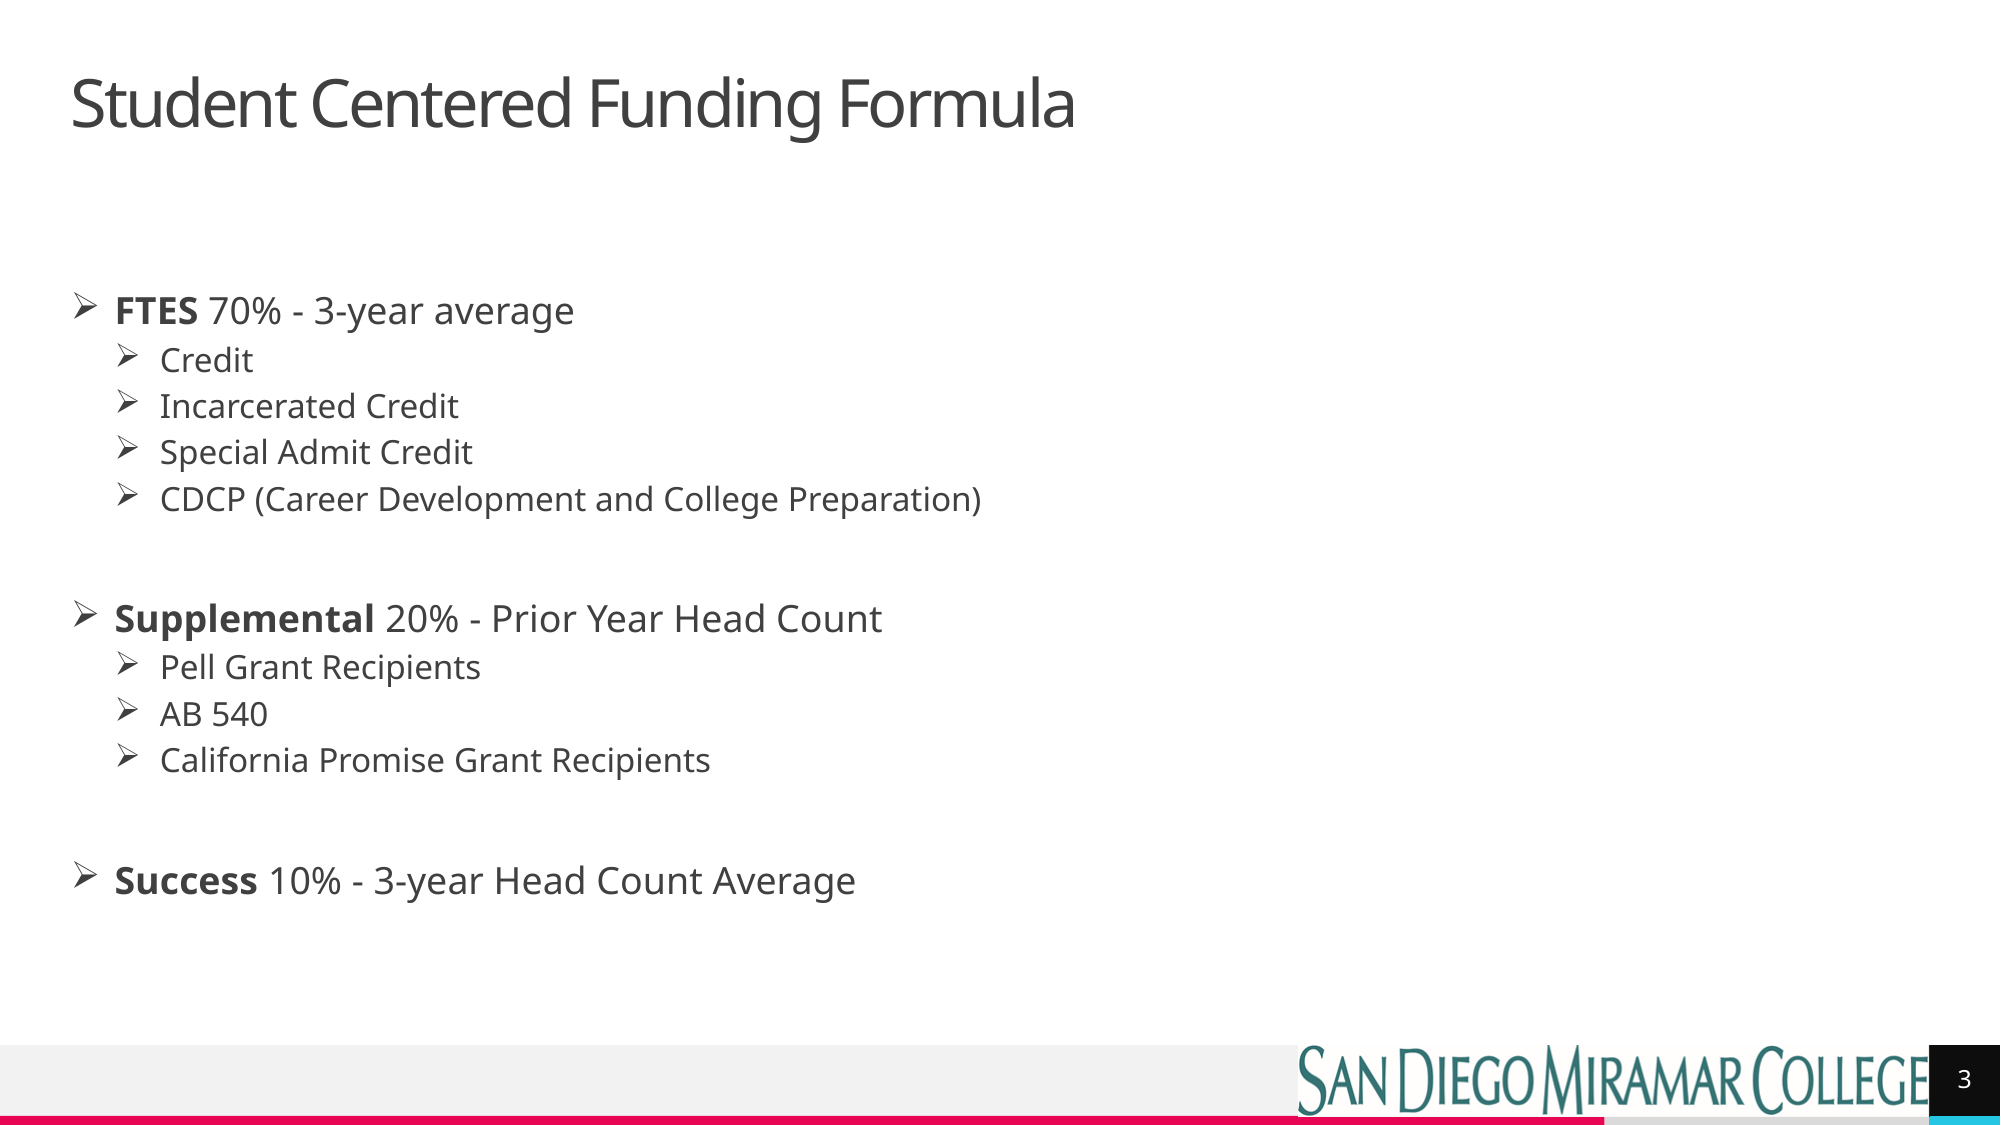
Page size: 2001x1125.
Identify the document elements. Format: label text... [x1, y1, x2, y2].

slide_number 3 [1930, 1045, 2000, 1116]
title Student Centered Funding Formula [70, 70, 1930, 142]
list FTES 70% - 3-year average Credit Incarcerated Credit Special Admit Credit CDCP (Career Development and College Preparation) Supplemental 20% - Prior Year Head Count Pell Grant Recipients AB 540 California Promise Grant Recipients Success 10% - 3-year Head Count Average [70, 165, 1930, 1016]
picture [1297, 1045, 1930, 1117]
